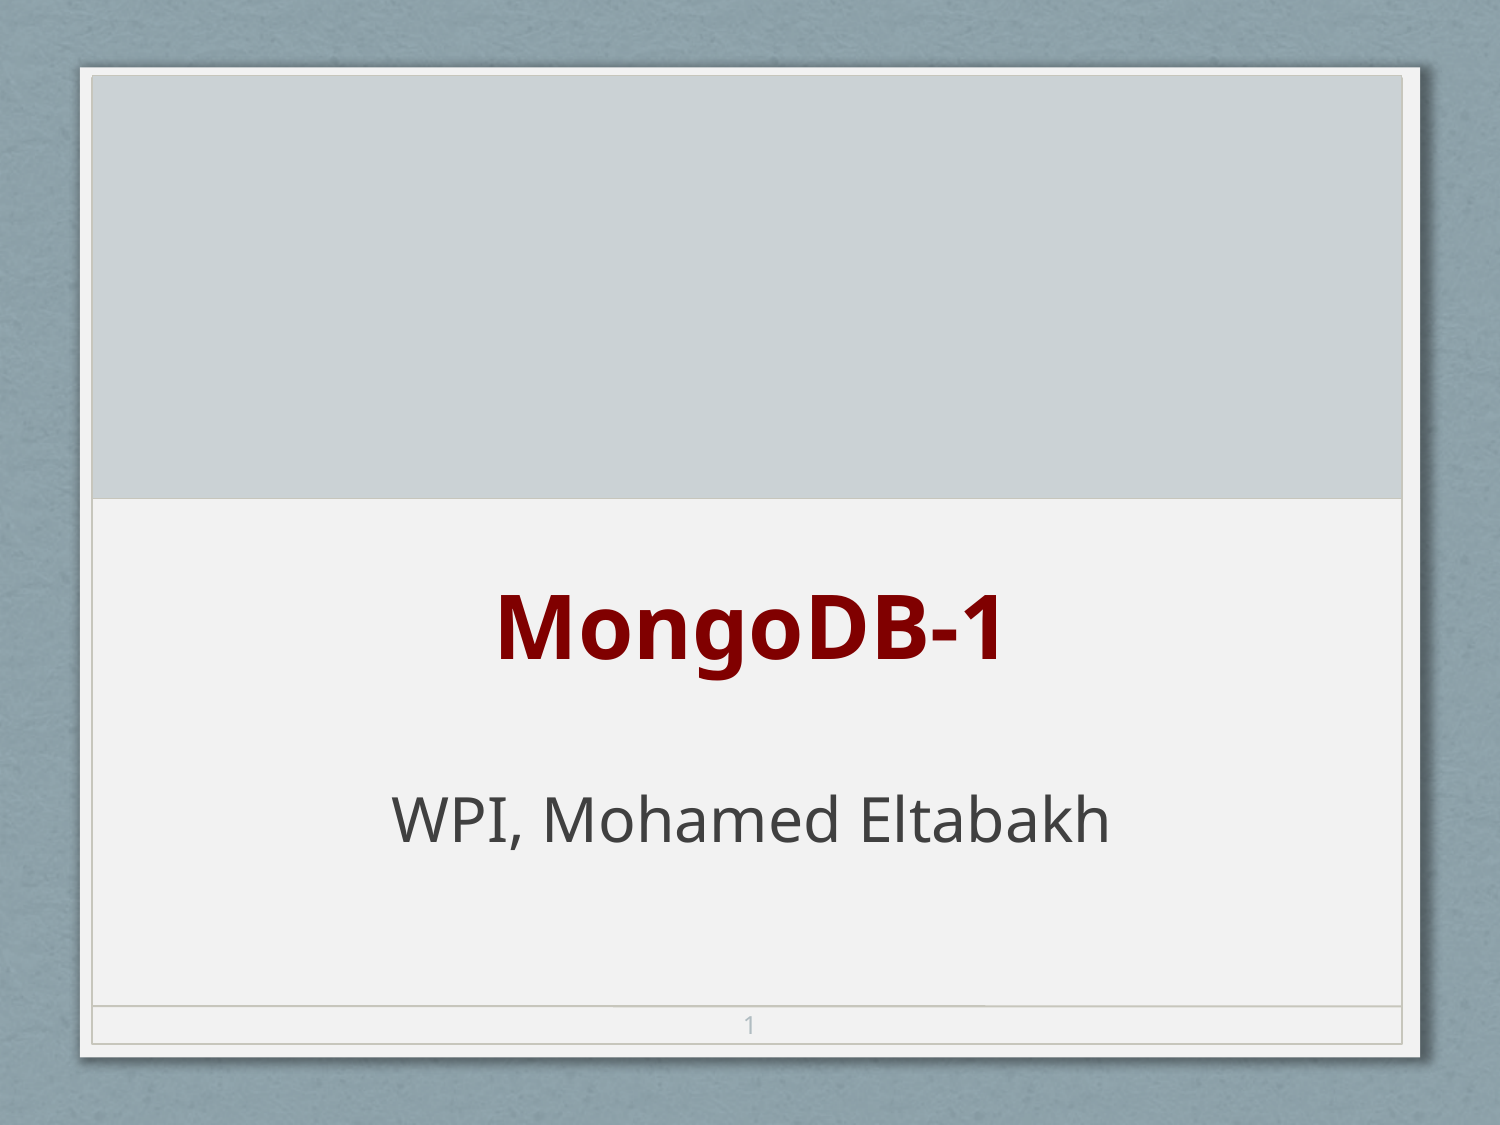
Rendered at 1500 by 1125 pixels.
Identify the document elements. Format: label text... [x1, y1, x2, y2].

slide_number 1 [687, 1004, 813, 1049]
subtitle MongoDB-1 WPI, Mohamed Eltabakh [150, 562, 1355, 950]
